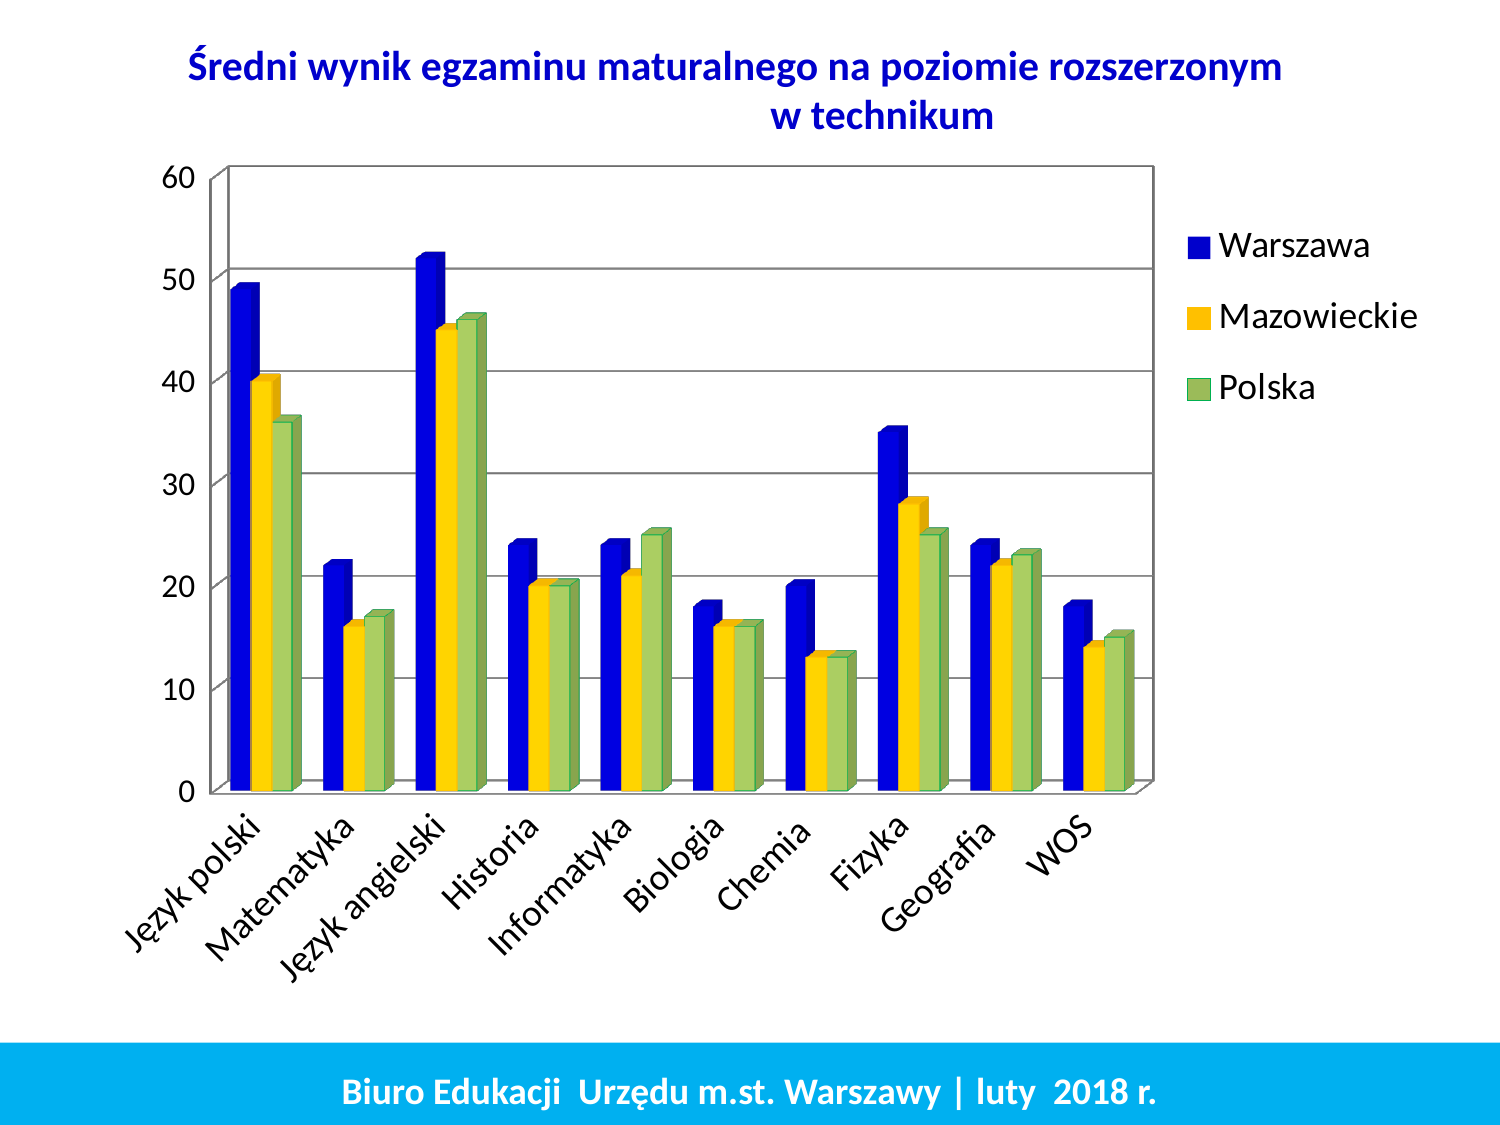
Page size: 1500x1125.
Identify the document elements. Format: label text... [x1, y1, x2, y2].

text_box Biuro Edukacji Urzędu m.st. Warszawy | luty 2018 r. [0, 1042, 1500, 1125]
text_box Średni wynik egzaminu maturalnego na poziomie rozszerzonym w technikum [171, 30, 1376, 145]
chart [88, 146, 1459, 1010]
